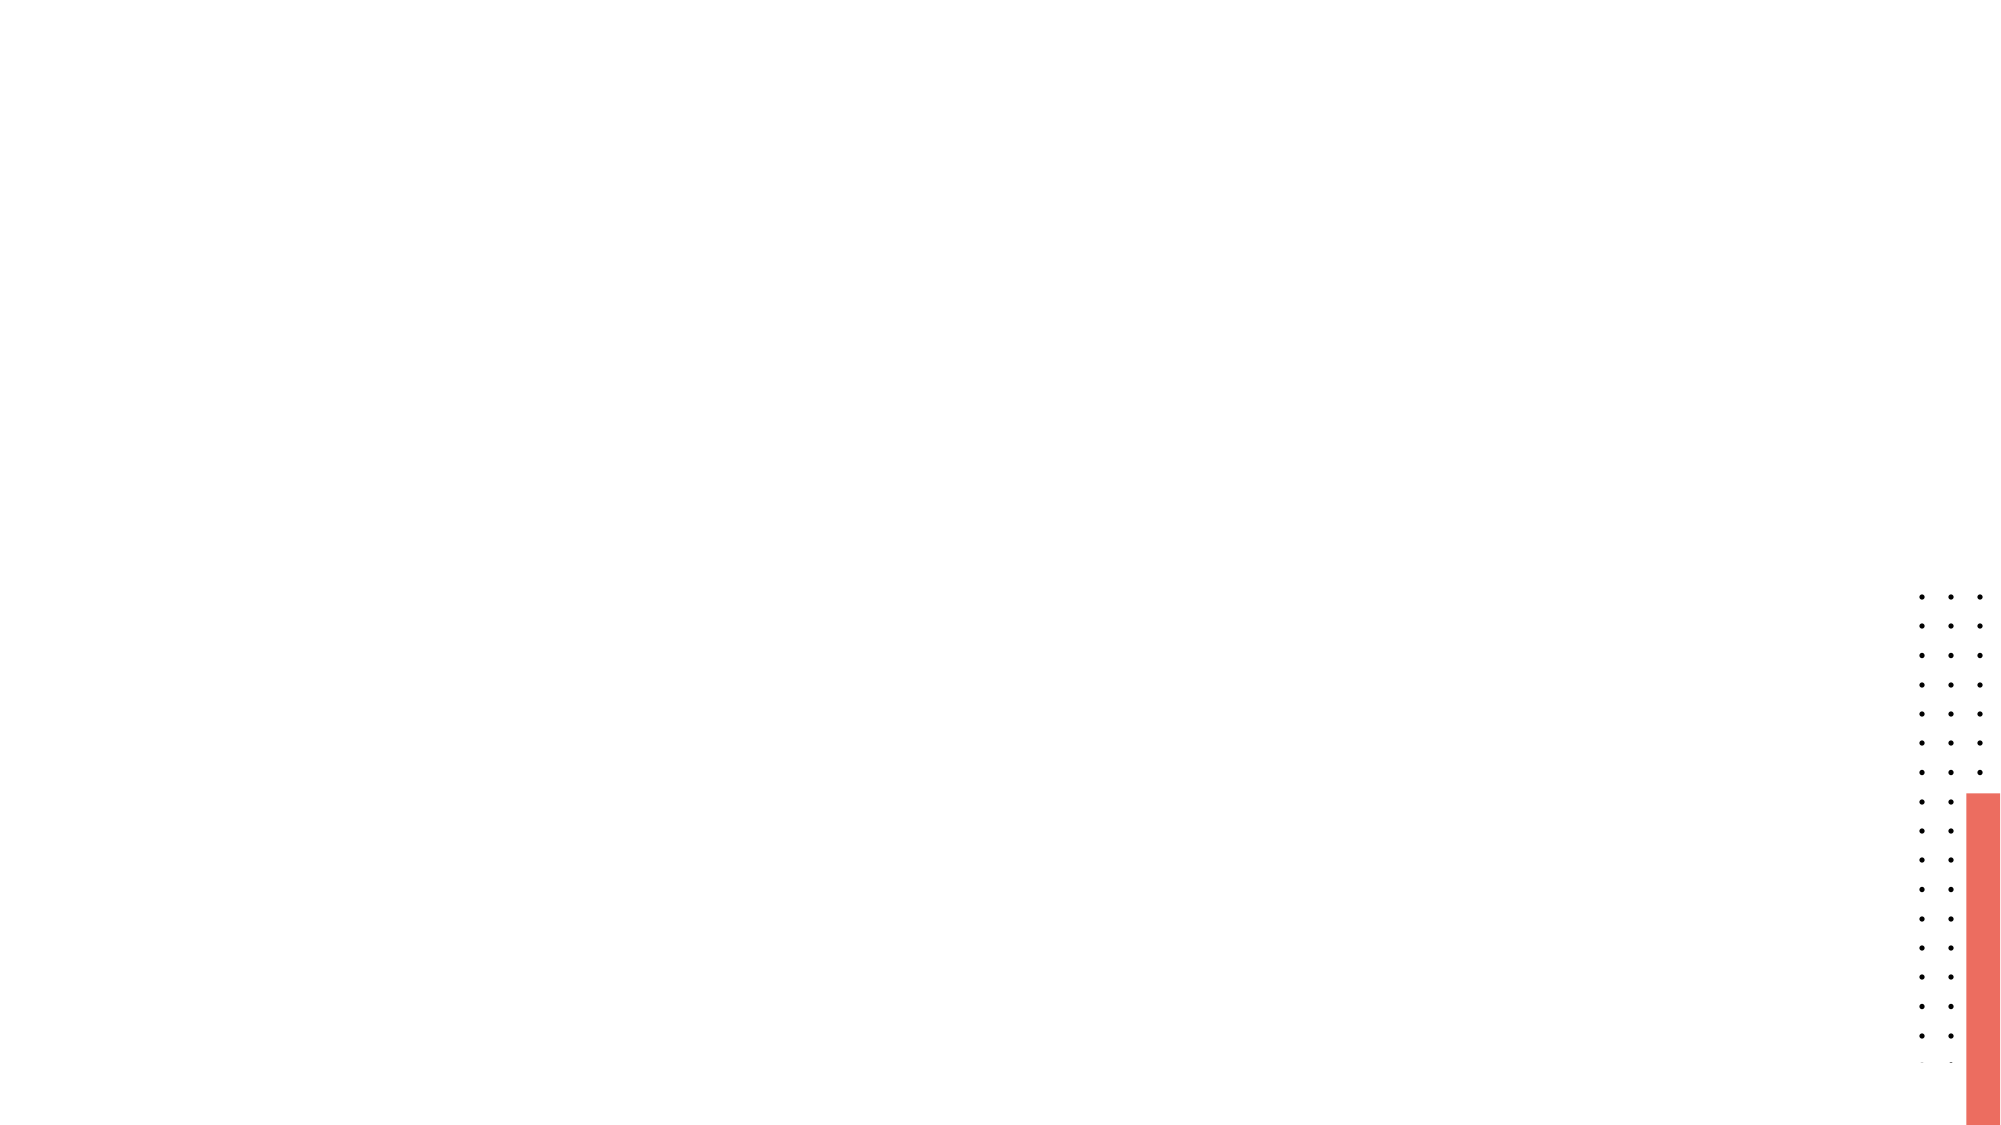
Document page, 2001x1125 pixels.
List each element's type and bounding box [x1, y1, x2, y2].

picture [1907, 582, 1994, 1064]
